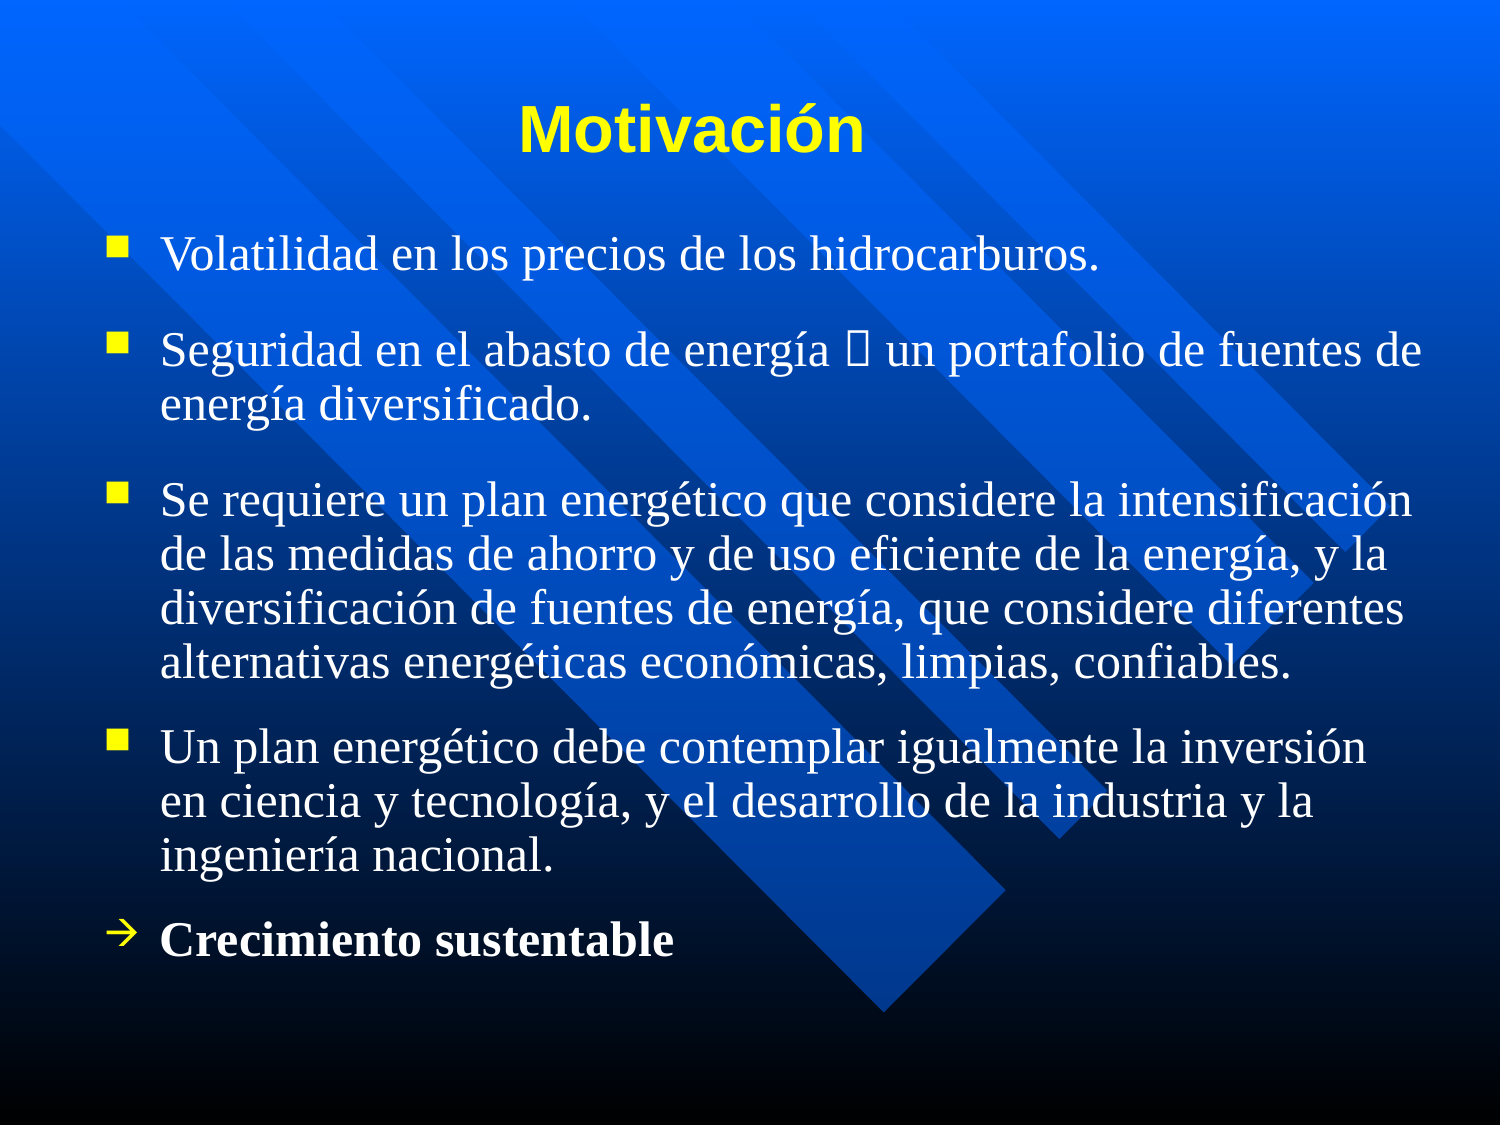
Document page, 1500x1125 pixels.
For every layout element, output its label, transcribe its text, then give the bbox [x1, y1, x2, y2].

list Volatilidad en los precios de los hidrocarburos. Seguridad en el abasto de energía  un portafolio de fuentes de energía diversificado. Se requiere un plan energético que considere la intensificación de las medidas de ahorro y de uso eficiente de la energía, y la diversificación de fuentes de energía, que considere diferentes alternativas energéticas económicas, limpias, confiables. Un plan energético debe contemplar igualmente la inversión en ciencia y tecnología, y el desarrollo de la industria y la ingeniería nacional. Crecimiento sustentable [87, 219, 1439, 1084]
text_box Motivación [503, 78, 882, 173]
